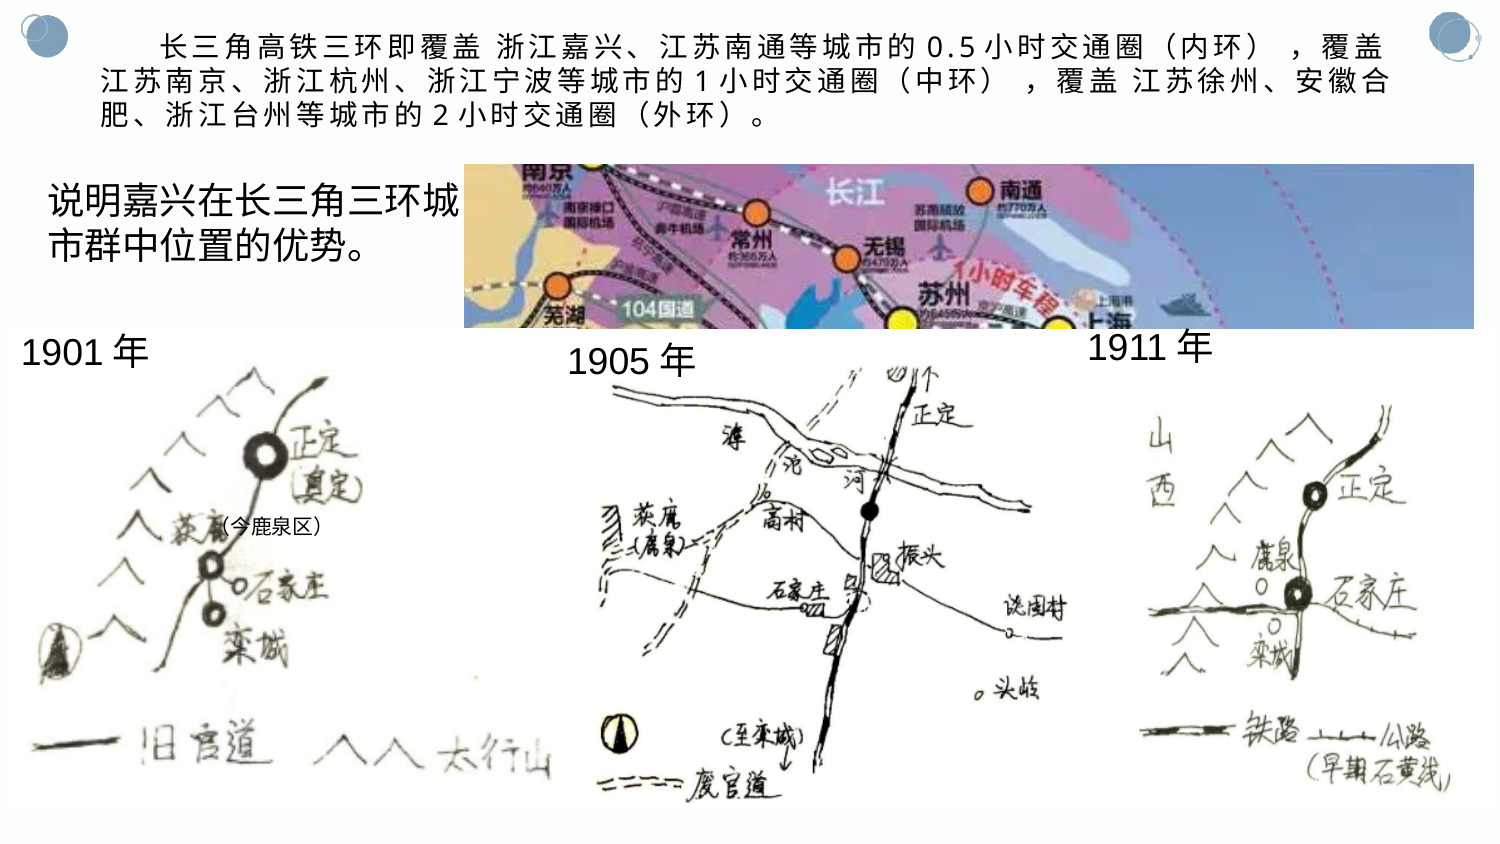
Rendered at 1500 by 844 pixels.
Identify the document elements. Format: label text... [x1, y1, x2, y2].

picture [1411, 0, 1500, 73]
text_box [552, 329, 1072, 810]
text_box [6, 320, 577, 809]
title 长三角高铁三环即覆盖 浙江嘉兴、江苏南通等城市的0.5小时交通圈（内环） ，覆盖 江苏南京、浙江杭州、浙江宁波等城市的1小时交通圈（中环） ，覆盖 江苏徐州、安徽合肥、浙江台州等城市的2小时交通圈（外环）。 [85, 19, 1421, 141]
picture [464, 164, 1474, 329]
text_box 说明嘉兴在长三角三环城市群中位置的优势。 [32, 169, 464, 275]
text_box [1072, 316, 1498, 810]
picture [0, 0, 89, 73]
